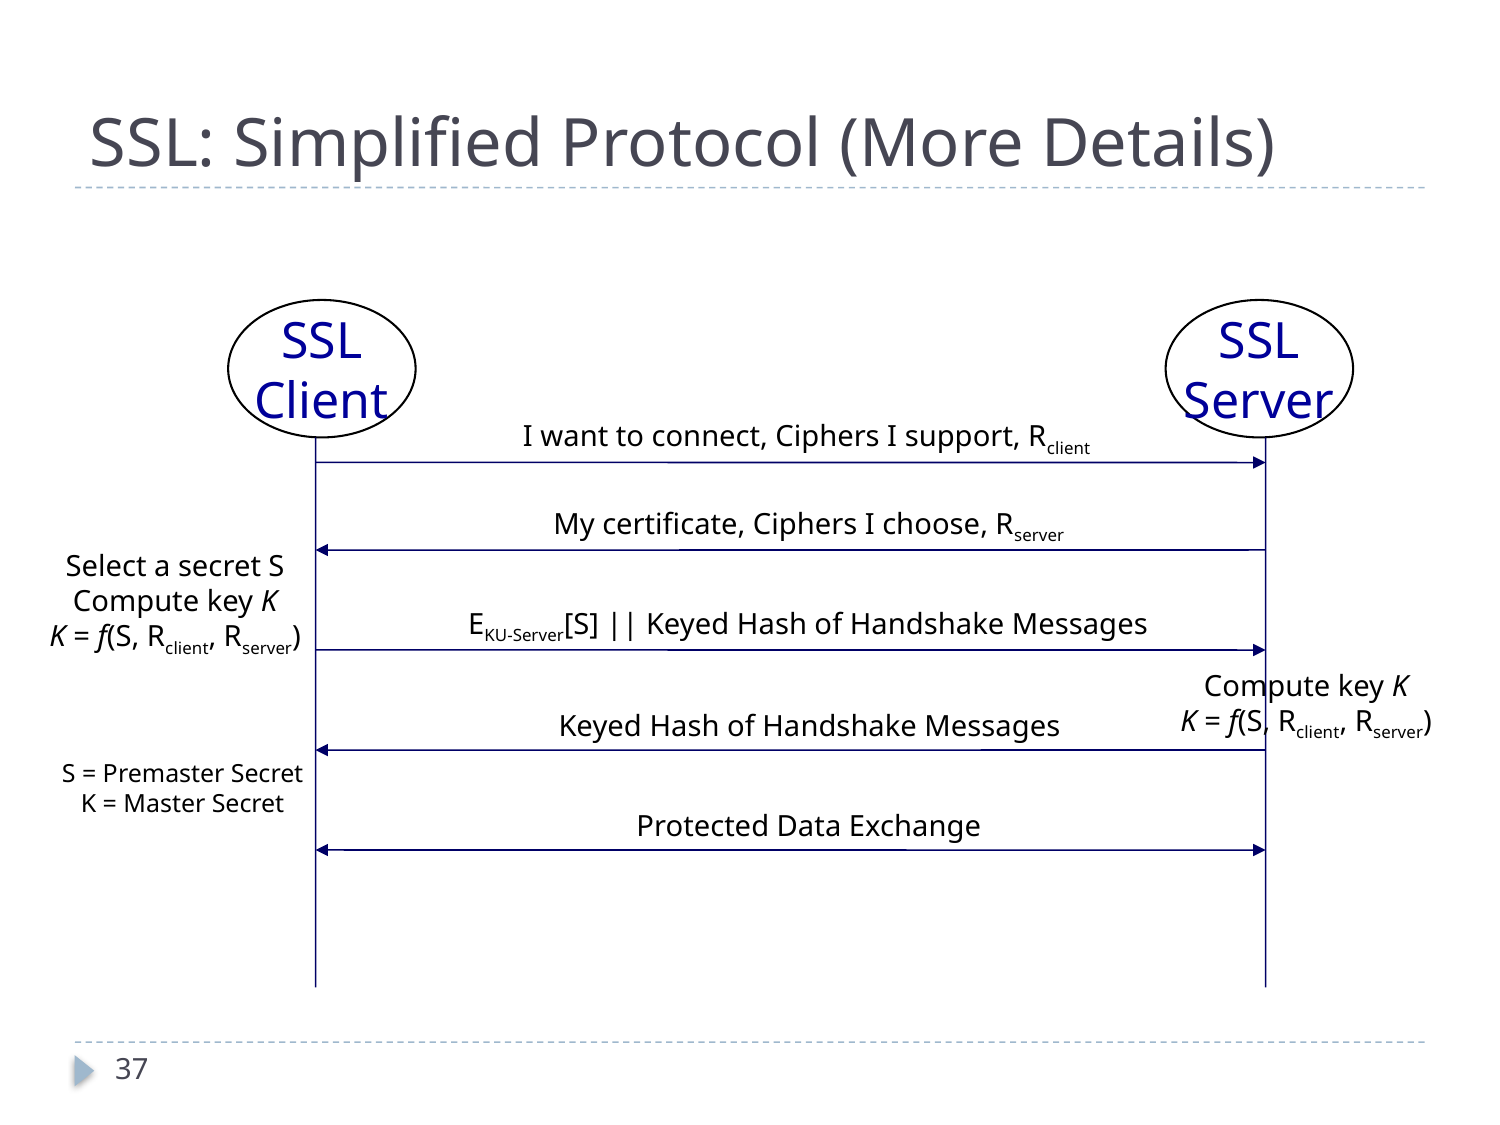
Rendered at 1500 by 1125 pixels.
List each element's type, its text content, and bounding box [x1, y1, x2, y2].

text_box [1163, 643, 1266, 657]
text_box My certificate, Ciphers I choose, Rserver [538, 497, 1079, 553]
title SSL: Simplified Protocol (More Details) [75, 24, 1425, 188]
text_box [316, 543, 538, 557]
slide_number 37 [100, 1042, 426, 1103]
text_box [1106, 456, 1266, 469]
text_box I want to connect, Ciphers I support, Rclient [507, 410, 1106, 465]
text_box Compute key K K = f(S, Rclient, Rserver) [1165, 660, 1447, 750]
text_box Keyed Hash of Handshake Messages [543, 700, 1076, 750]
text_box Protected Data Exchange [621, 800, 997, 850]
text_box [315, 743, 1266, 757]
text_box SSL Server [1165, 299, 1354, 438]
text_box Select a secret S Compute key K K = f(S, Rclient, Rserver) [34, 540, 316, 665]
text_box [315, 843, 1266, 857]
text_box EKU-Server[S] || Keyed Hash of Handshake Messages [453, 597, 1163, 653]
text_box SSL Client [228, 299, 416, 438]
text_box S = Premaster Secret K = Master Secret [46, 750, 319, 825]
